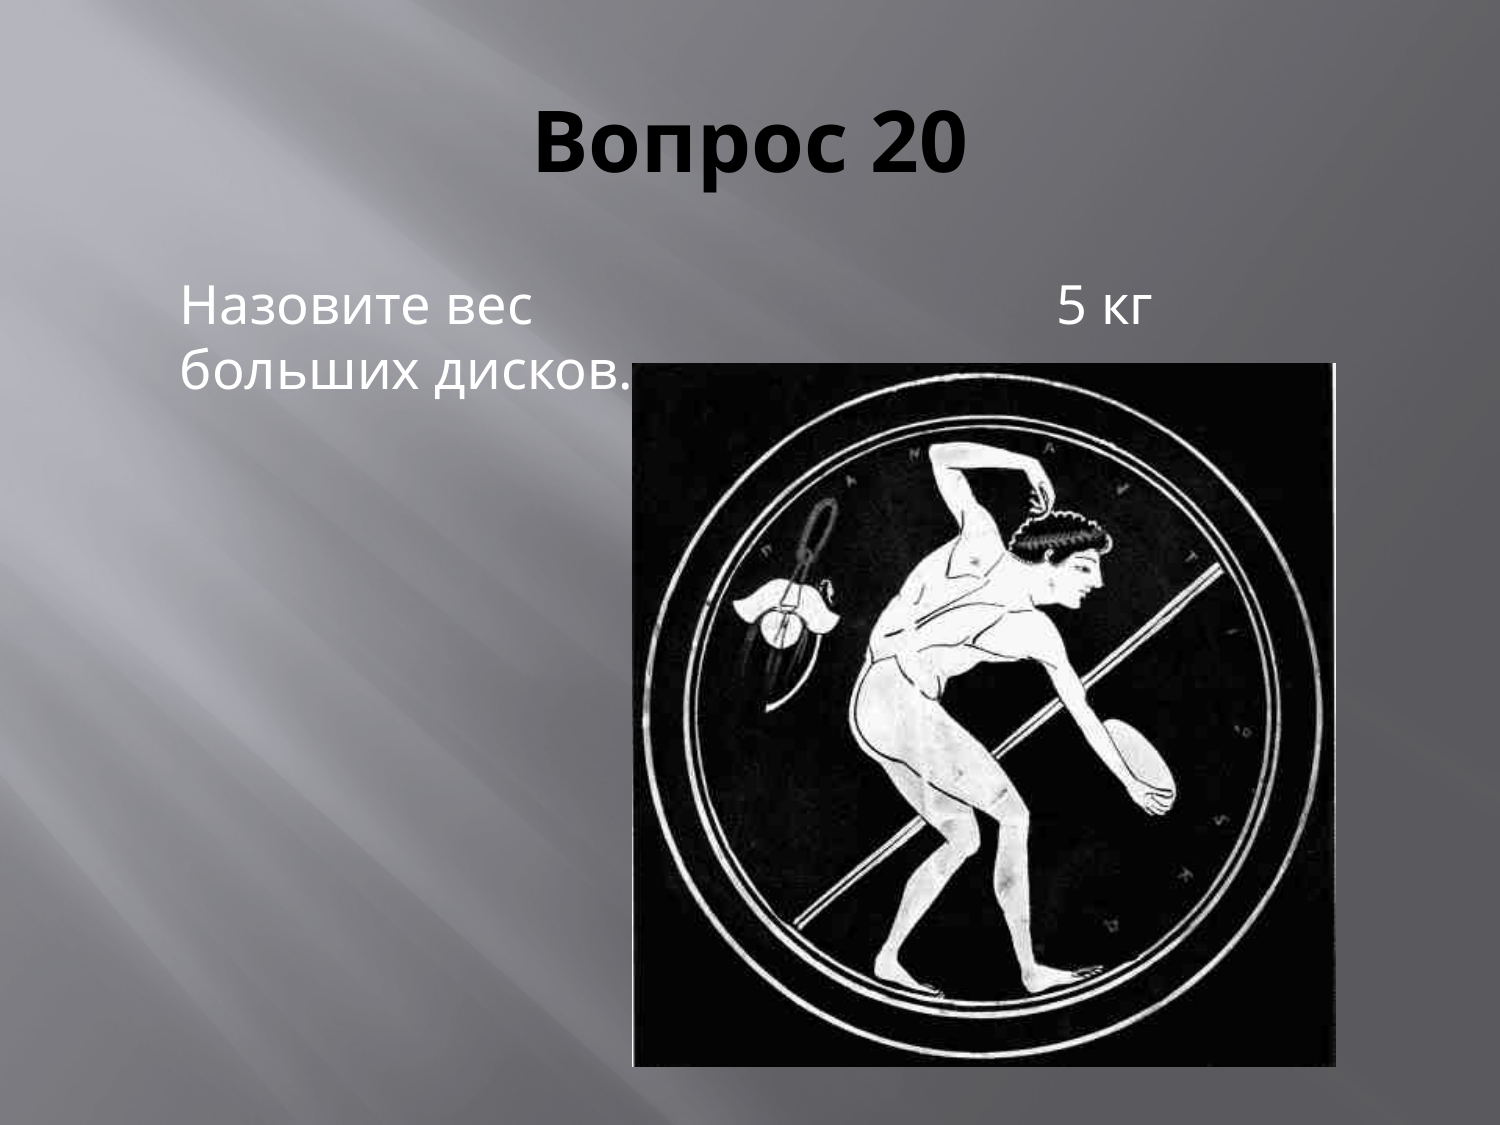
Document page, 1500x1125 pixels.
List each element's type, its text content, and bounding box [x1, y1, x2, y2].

picture [632, 362, 1337, 1067]
list Назовите вес больших дисков. [74, 262, 738, 1006]
list 5 кг [762, 262, 1426, 1006]
title Вопрос 20 [75, 45, 1425, 233]
